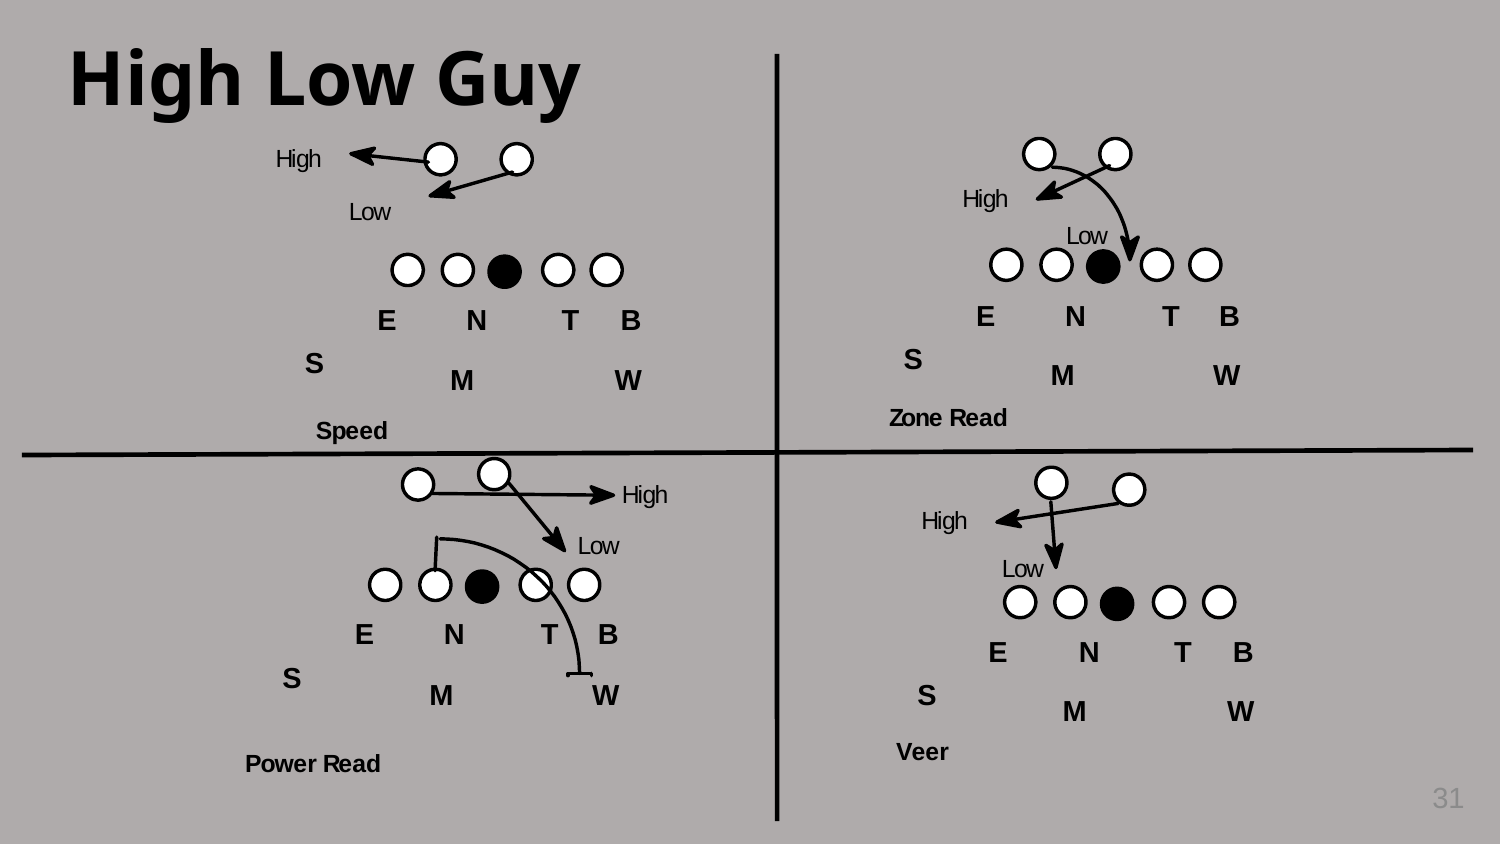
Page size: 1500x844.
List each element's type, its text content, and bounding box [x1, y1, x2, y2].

picture [236, 455, 776, 822]
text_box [21, 449, 776, 455]
title High Low Guy [52, 25, 1451, 120]
picture [236, 128, 776, 449]
slide_number 31 [1389, 764, 1480, 830]
picture [778, 128, 1318, 449]
picture [778, 455, 1318, 822]
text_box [778, 449, 1473, 455]
